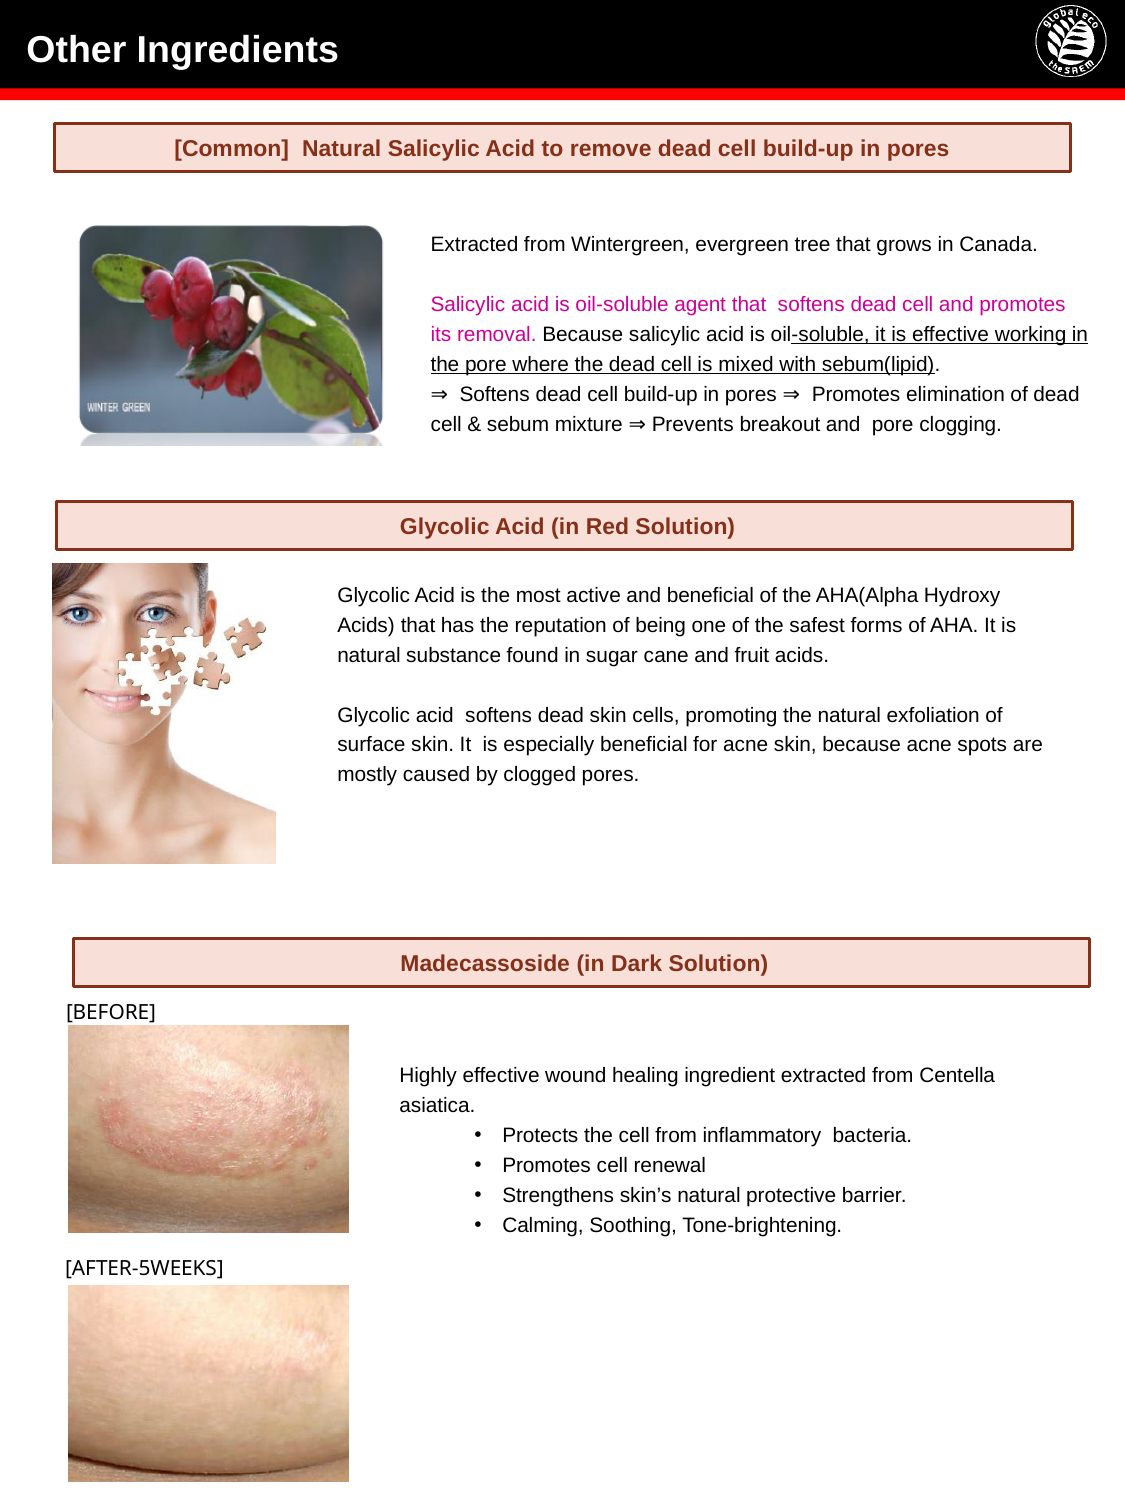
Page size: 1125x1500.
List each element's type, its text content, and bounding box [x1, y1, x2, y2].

text_box Other Ingredients [11, 17, 1118, 78]
picture [51, 563, 276, 865]
text_box [BEFORE] [51, 991, 288, 1031]
picture [1023, 5, 1113, 17]
picture [68, 1025, 349, 1233]
text_box [Common] Natural Salicylic Acid to remove dead cell build-up in pores [54, 123, 1071, 172]
text_box Highly effective wound healing ingredient extracted from Centella asiatica. Protects the cell from inflammatory bacteria. Promotes cell renewal Strengthens skin’s natural protective barrier. Calming, Soothing, Tone-brightening. [384, 1049, 1084, 1244]
text_box Glycolic Acid is the most active and beneficial of the AHA(Alpha Hydroxy Acids) that has the reputation of being one of the safest forms of AHA. It is natural substance found in sugar cane and fruit acids. Glycolic acid softens dead skin cells, promoting the natural exfoliation of surface skin. It is especially beneficial for acne skin, because acne spots are mostly caused by clogged pores. [322, 569, 1069, 794]
text_box Madecassoside (in Dark Solution) [73, 938, 1090, 987]
picture [69, 212, 402, 446]
text_box Extracted from Wintergreen, evergreen tree that grows in Canada. Salicylic acid is oil-soluble agent that softens dead cell and promotes its removal. Because salicylic acid is oil-soluble, it is effective working in the pore where the dead cell is mixed with sebum(lipid). ⇒ Softens dead cell build-up in pores ⇒ Promotes elimination of dead cell & sebum mixture ⇒ Prevents breakout and pore clogging. [415, 218, 1106, 443]
text_box [AFTER-5WEEKS] [50, 1247, 287, 1288]
text_box Glycolic Acid (in Red Solution) [56, 501, 1073, 550]
picture [68, 1285, 349, 1483]
